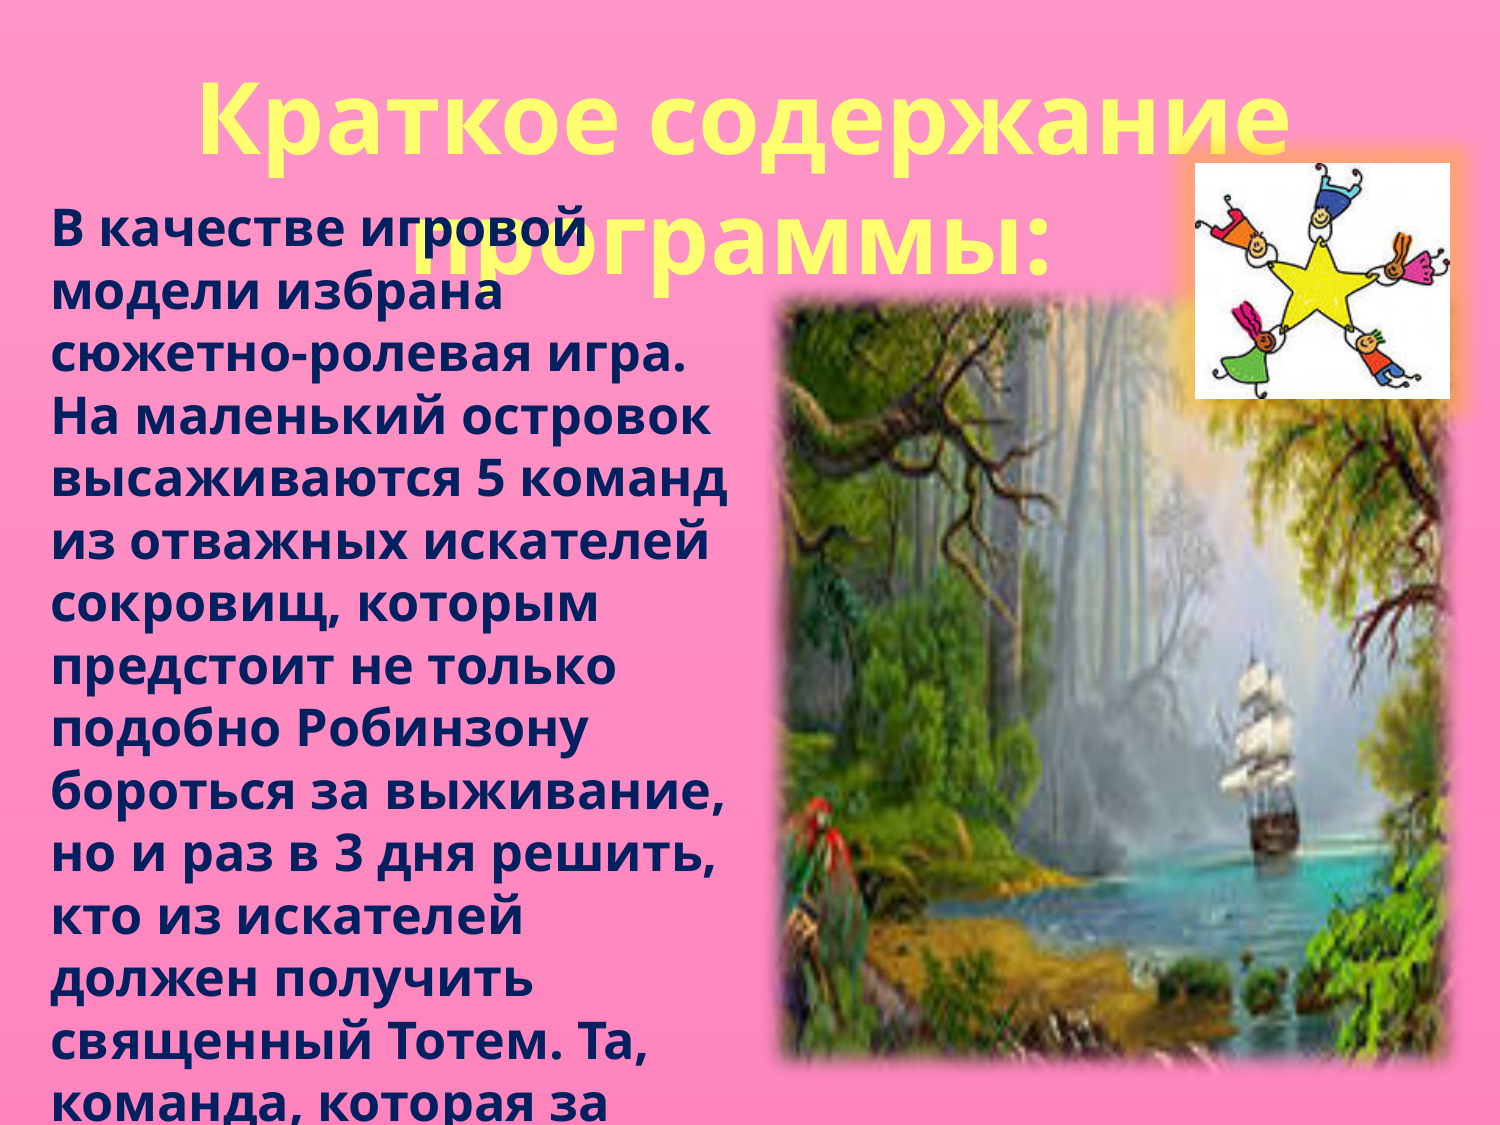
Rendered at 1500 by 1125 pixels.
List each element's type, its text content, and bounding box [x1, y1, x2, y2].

text_box В качестве игровой модели избрана сюжетно-ролевая игра. На маленький островок высаживаются 5 команд из отважных искателей сокровищ, которым предстоит не только подобно Робинзону бороться за выживание, но и раз в 3 дня решить, кто из искателей должен получить священный Тотем. Та, команда, которая за время нахождения на острове наберет больше всех тотемов, становится победителем. [35, 187, 750, 1125]
picture [761, 280, 1466, 1079]
text_box Краткое содержание программы: [46, 46, 1442, 302]
picture [1194, 163, 1451, 399]
